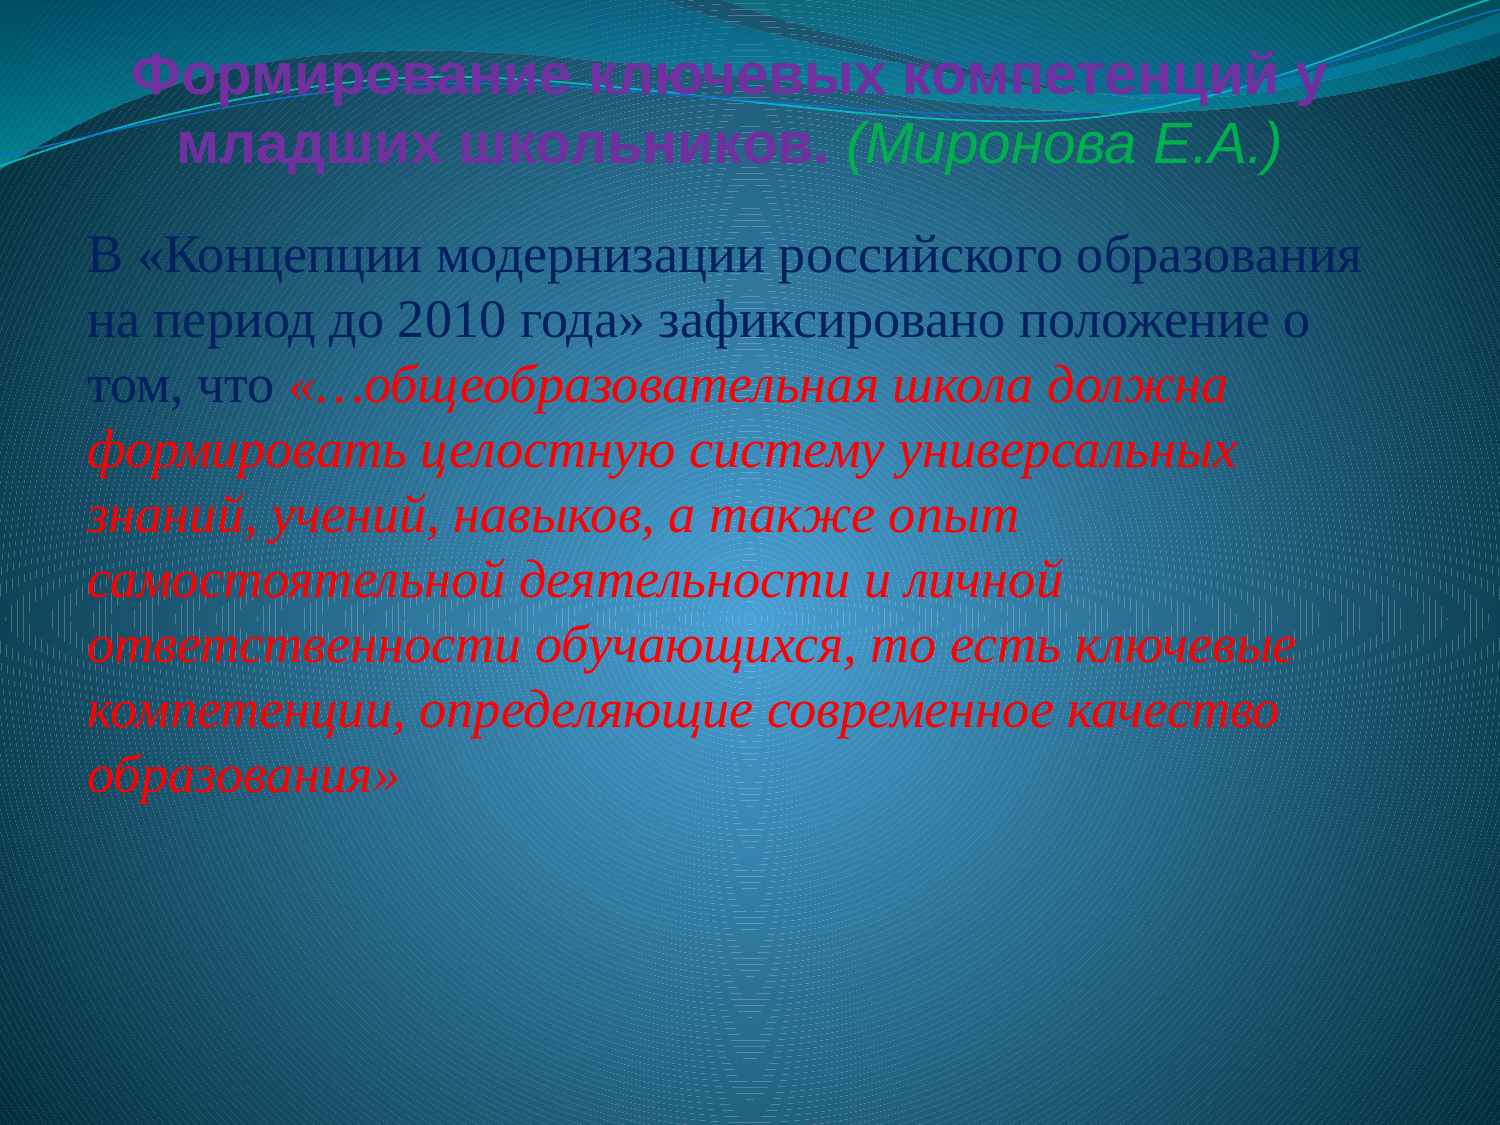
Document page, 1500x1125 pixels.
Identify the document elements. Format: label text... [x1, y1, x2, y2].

subtitle В «Концепции модернизации российского образования на период до 2010 года» зафиксировано положение о том, что «…общеобразовательная школа должна формировать целостную систему универсальных знаний, учений, навыков, а также опыт самостоятельной деятельности и личной ответственности обучающихся, то есть ключевые компетенции, определяющие современное качество образования» [87, 210, 1376, 1090]
title Формирование ключевых компетенций у младших школьников. (Миронова Е.А.) [87, 35, 1376, 176]
